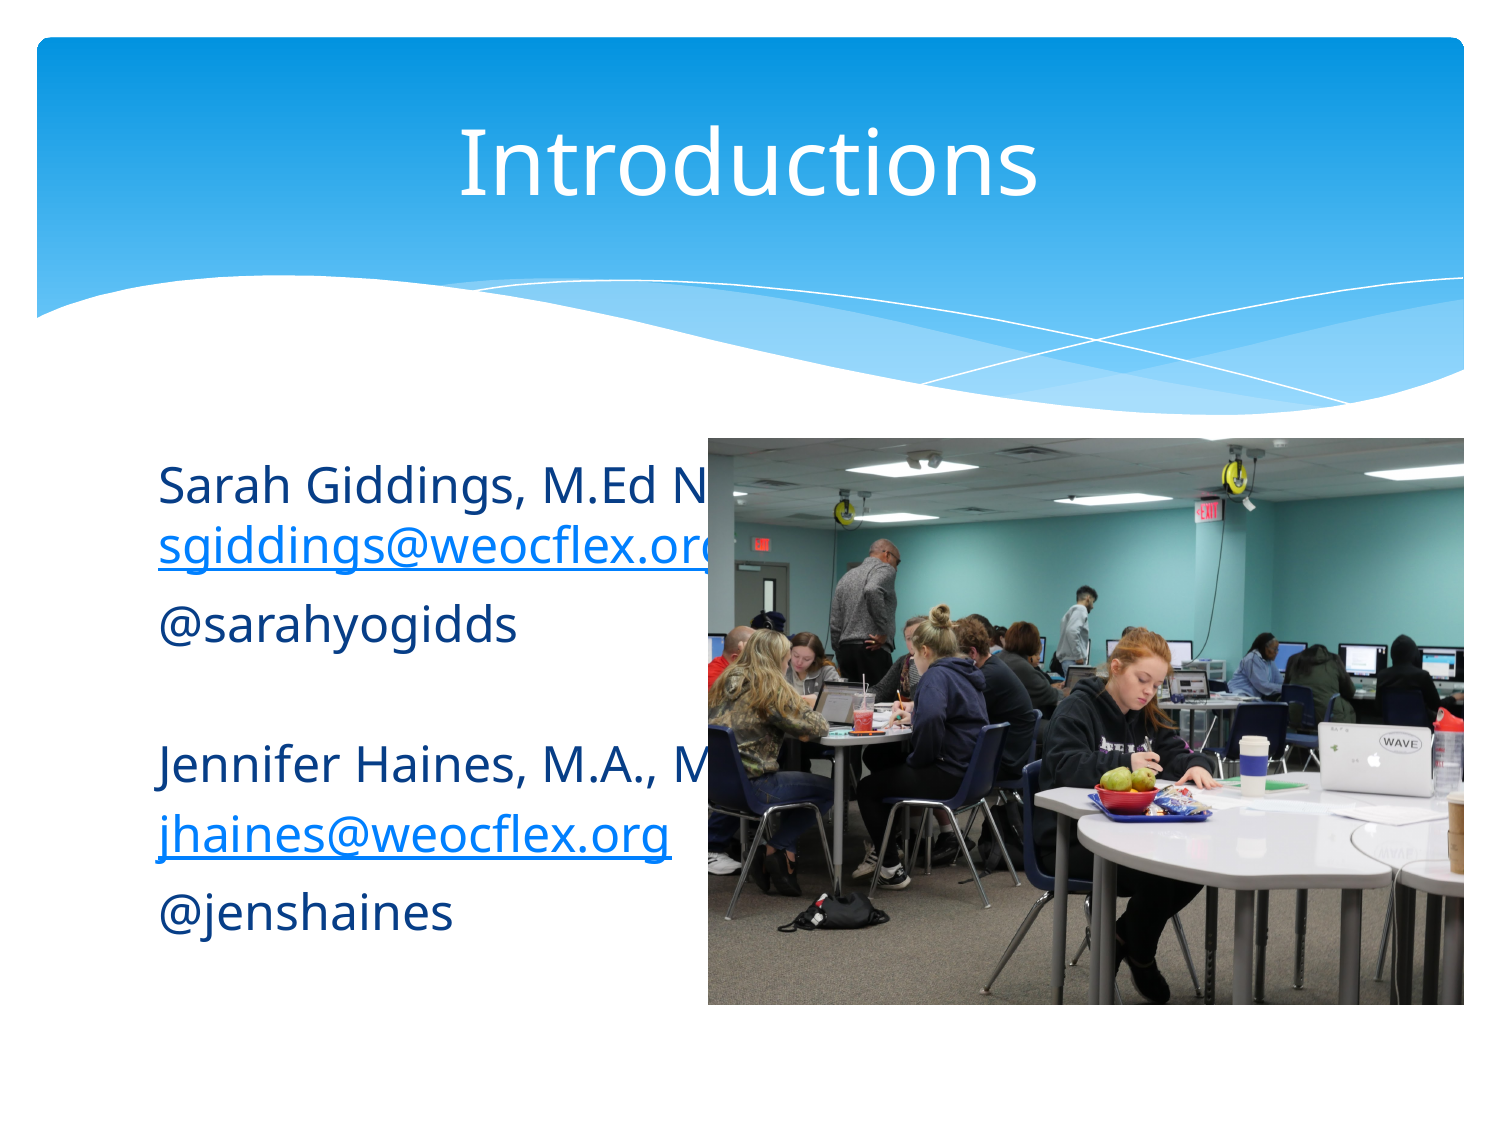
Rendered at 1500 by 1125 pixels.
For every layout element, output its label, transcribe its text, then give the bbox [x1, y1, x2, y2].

picture [708, 438, 1464, 1006]
title Introductions [75, 55, 1425, 261]
list Sarah Giddings, M.Ed NBCT sgiddings@weocflex.org @sarahyogidds Jennifer Haines, M.A., M.Ed. jhaines@weocflex.org @jenshaines [143, 438, 707, 1005]
